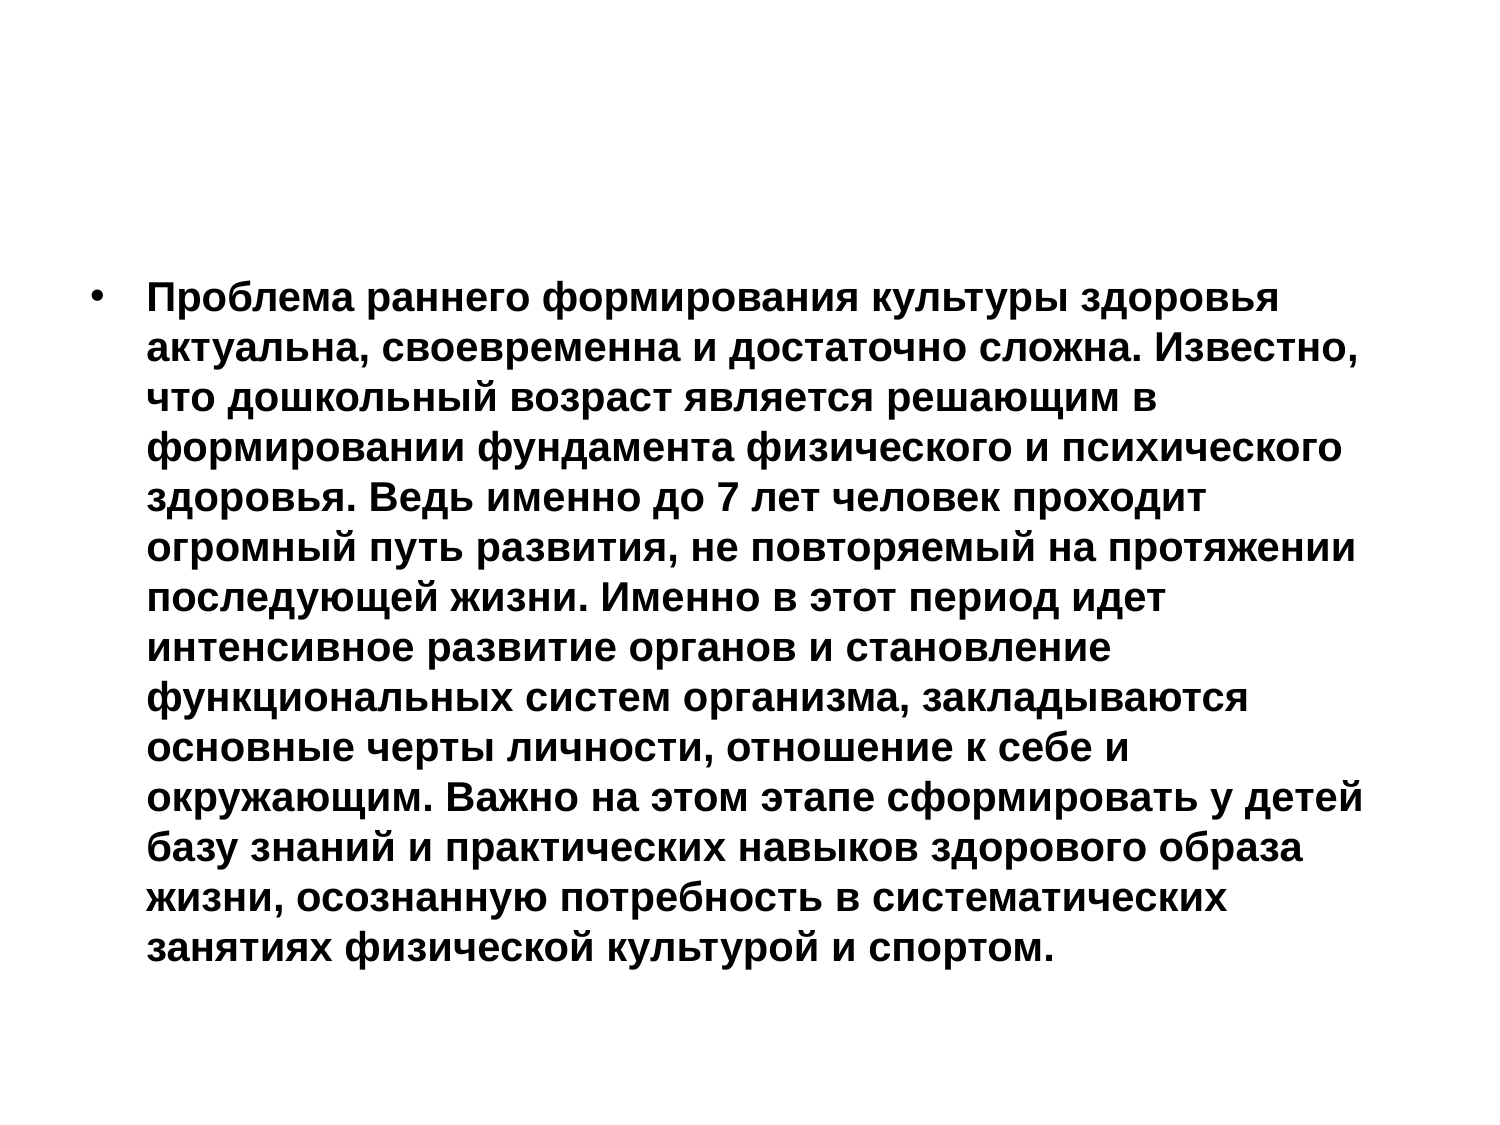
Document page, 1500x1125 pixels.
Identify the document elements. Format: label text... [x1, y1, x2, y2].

list Проблема раннего формирования культуры здоровья актуальна, своевременна и достаточно сложна. Известно, что дошкольный возраст является решающим в формировании фундамента физического и психического здоровья. Ведь именно до 7 лет человек проходит огромный путь развития, не повторяемый на протяжении последующей жизни. Именно в этот период идет интенсивное развитие органов и становление функциональных систем организма, закладываются основные черты личности, отношение к себе и окружающим. Важно на этом этапе сформировать у детей базу знаний и практических навыков здорового образа жизни, осознанную потребность в систематических занятиях физической культурой и спортом. [75, 262, 1425, 1005]
